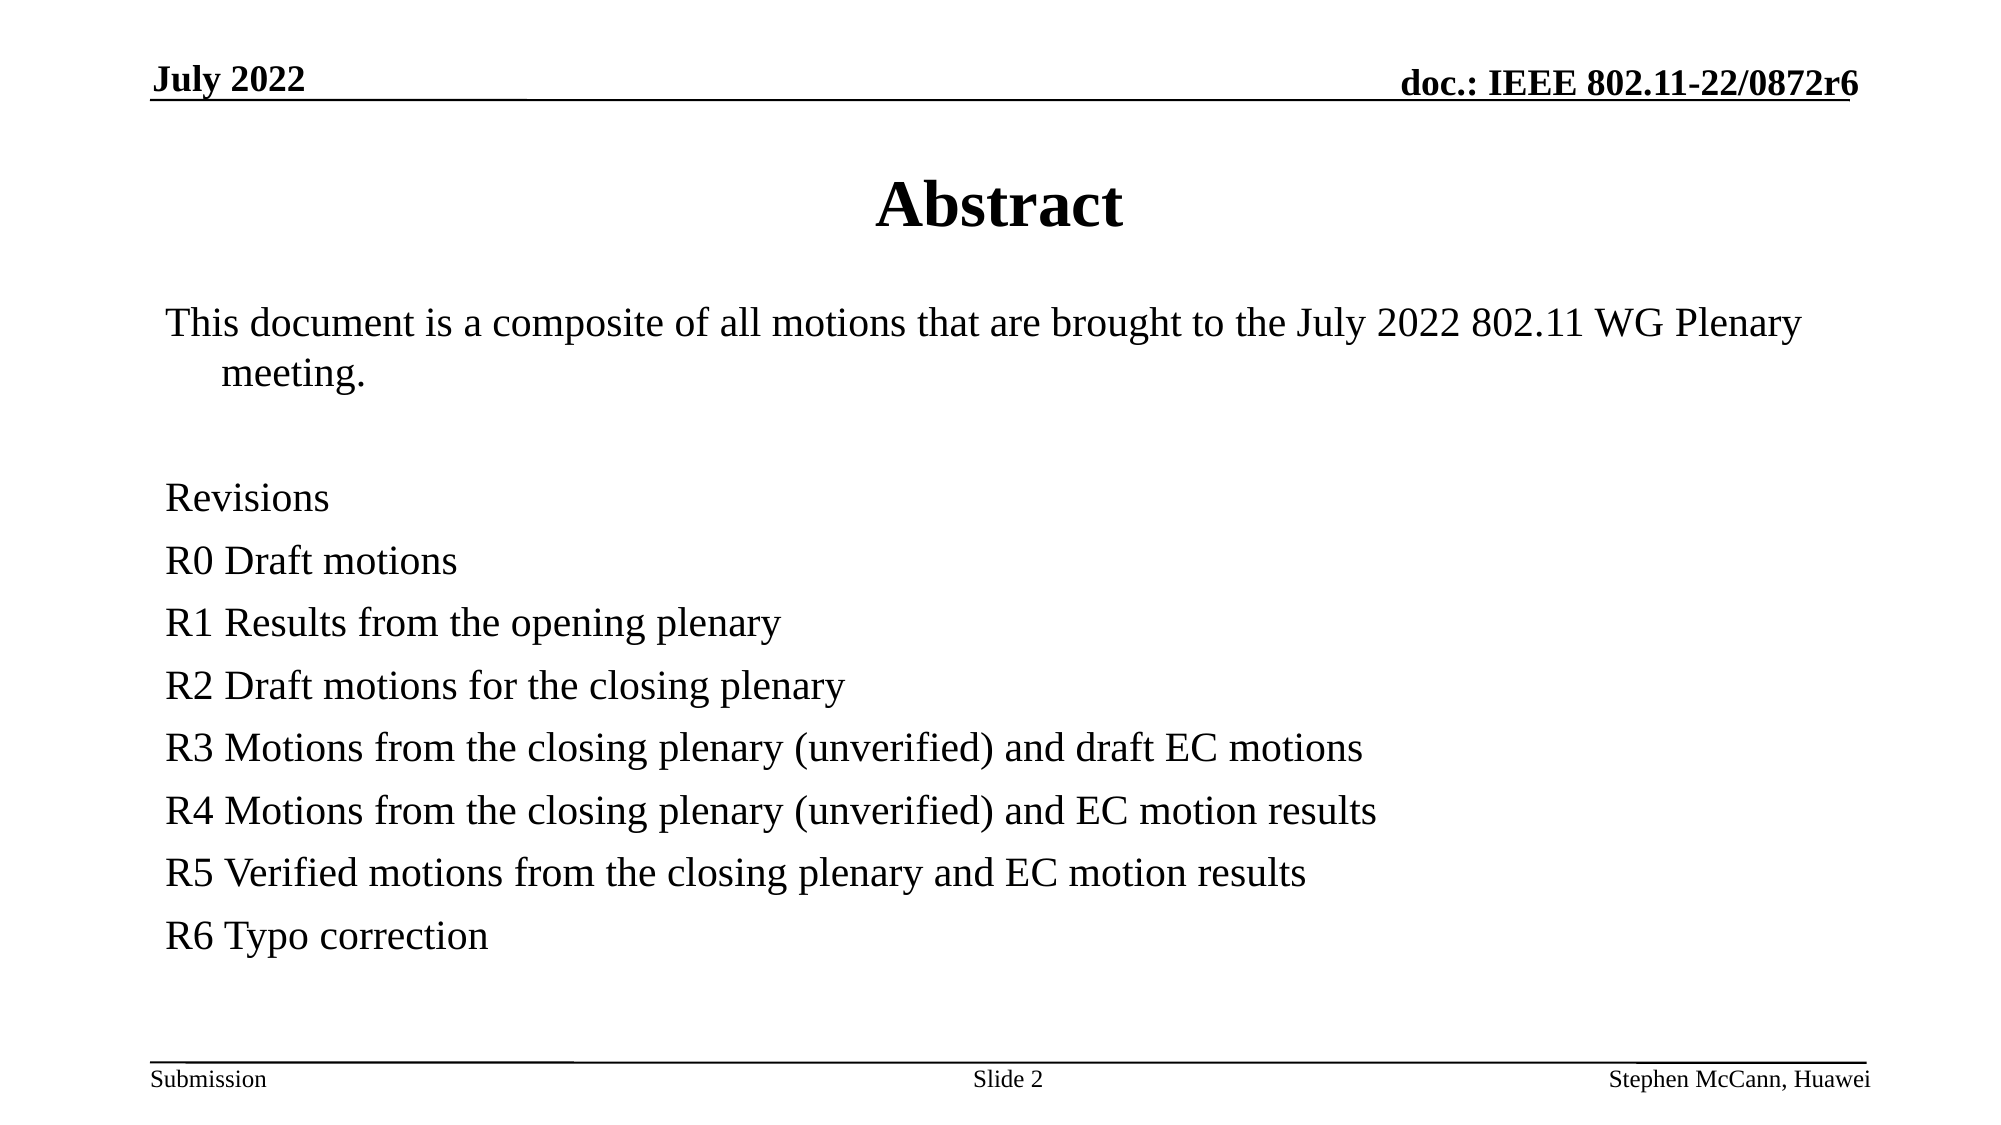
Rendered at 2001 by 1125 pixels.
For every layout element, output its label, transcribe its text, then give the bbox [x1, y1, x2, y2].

title Abstract [149, 112, 1850, 286]
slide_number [152, 54, 563, 100]
slide_number Slide 2 [950, 1061, 1067, 1123]
footer Stephen McCann, Huawei [1174, 1061, 1872, 1093]
list This document is a composite of all motions that are brought to the July 2022 802.11 WG Plenary meeting. Revisions R0 Draft motions R1 Results from the opening plenary R2 Draft motions for the closing plenary R3 Motions from the closing plenary (unverified) and draft EC motions R4 Motions from the closing plenary (unverified) and EC motion results R5 Verified motions from the closing plenary and EC motion results R6 Typo correction [149, 286, 1850, 1000]
